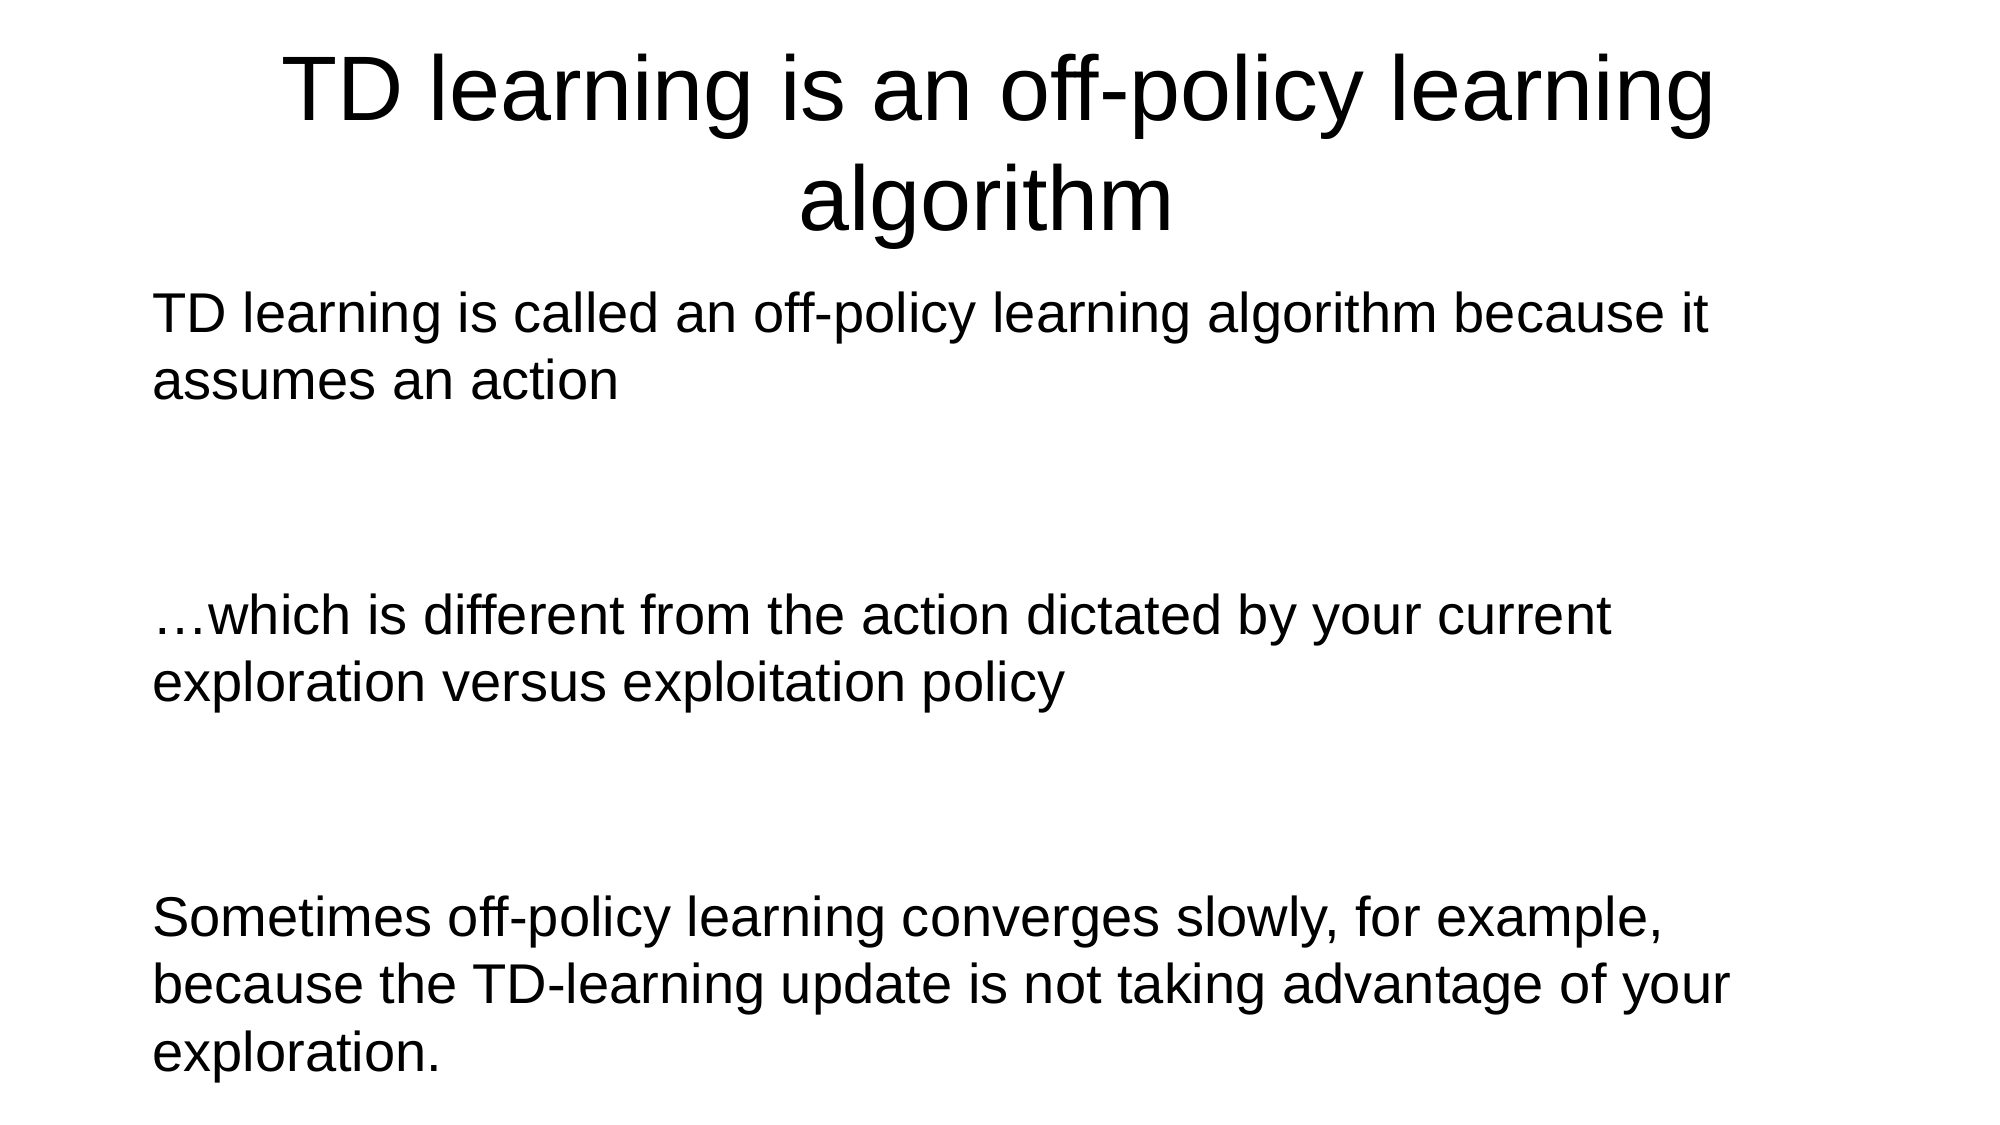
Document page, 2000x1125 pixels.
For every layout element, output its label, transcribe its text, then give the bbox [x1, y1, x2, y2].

title TD learning is an off-policy learning algorithm [99, 44, 1900, 233]
